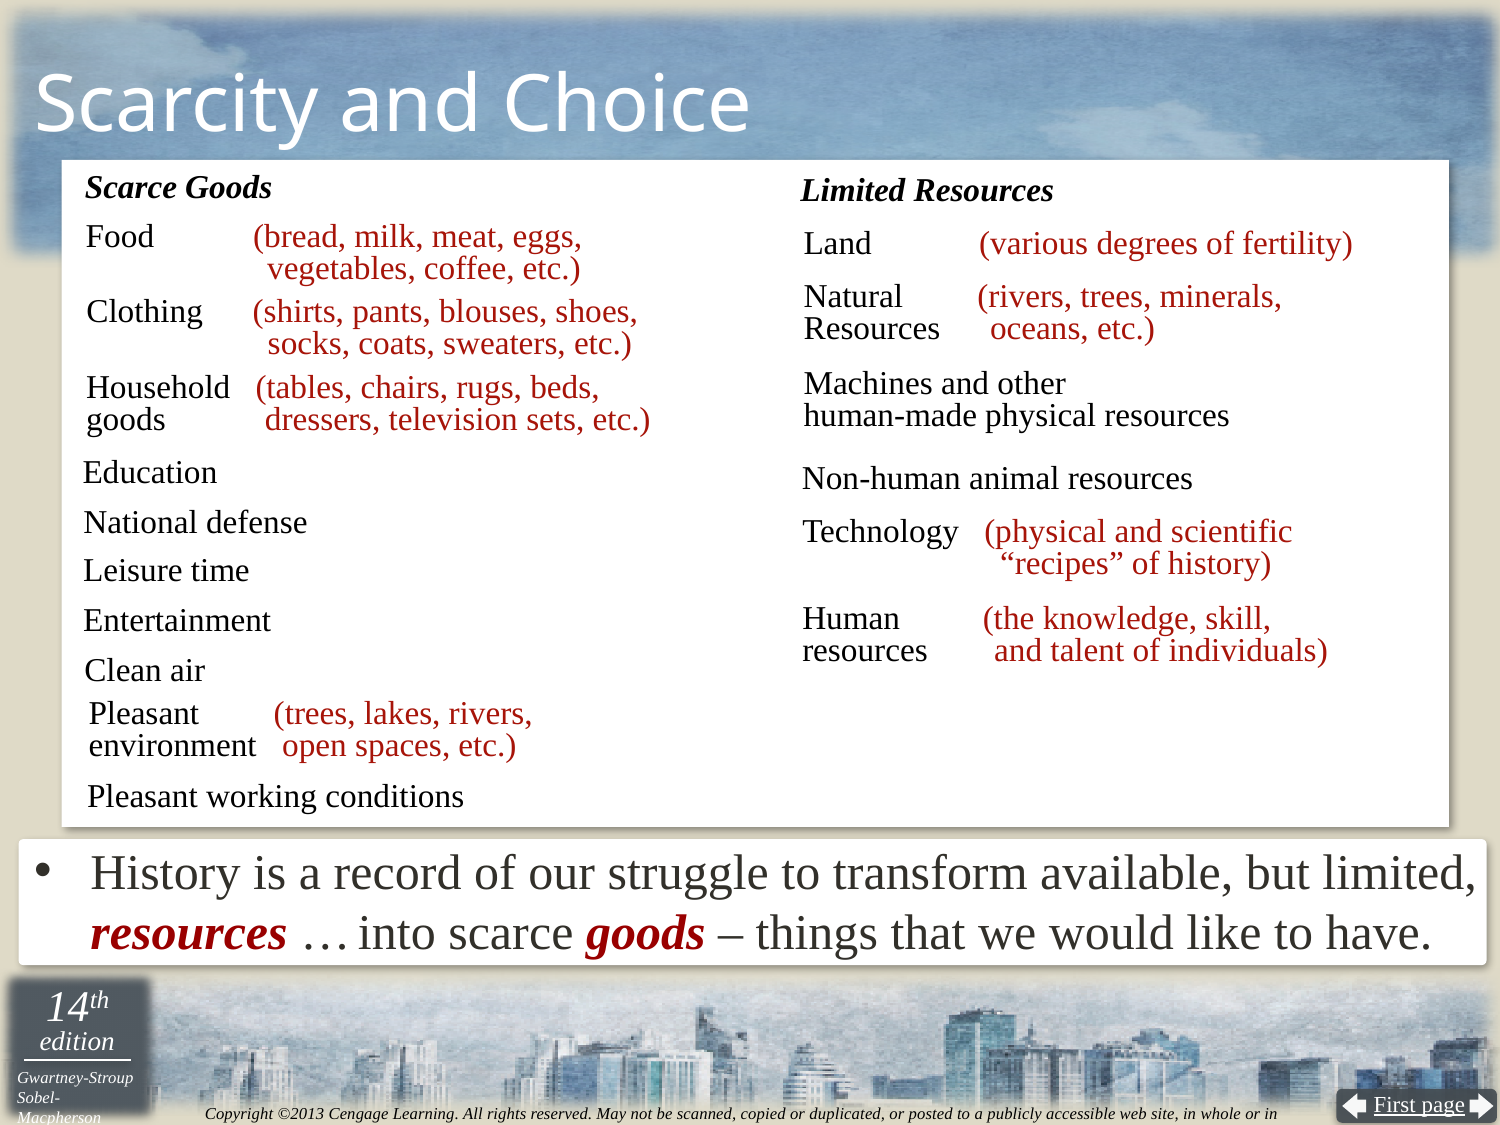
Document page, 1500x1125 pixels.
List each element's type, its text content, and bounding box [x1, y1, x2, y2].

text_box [81, 164, 665, 814]
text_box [798, 168, 1443, 666]
title Scarcity and Choice [19, 44, 1481, 153]
picture [153, 994, 1479, 1091]
text_box [61, 159, 1449, 827]
text_box into scarce goods – things that we would like to have. [280, 891, 1448, 967]
list History is a record of our struggle to transform available, but limited, resources … [19, 831, 1497, 969]
